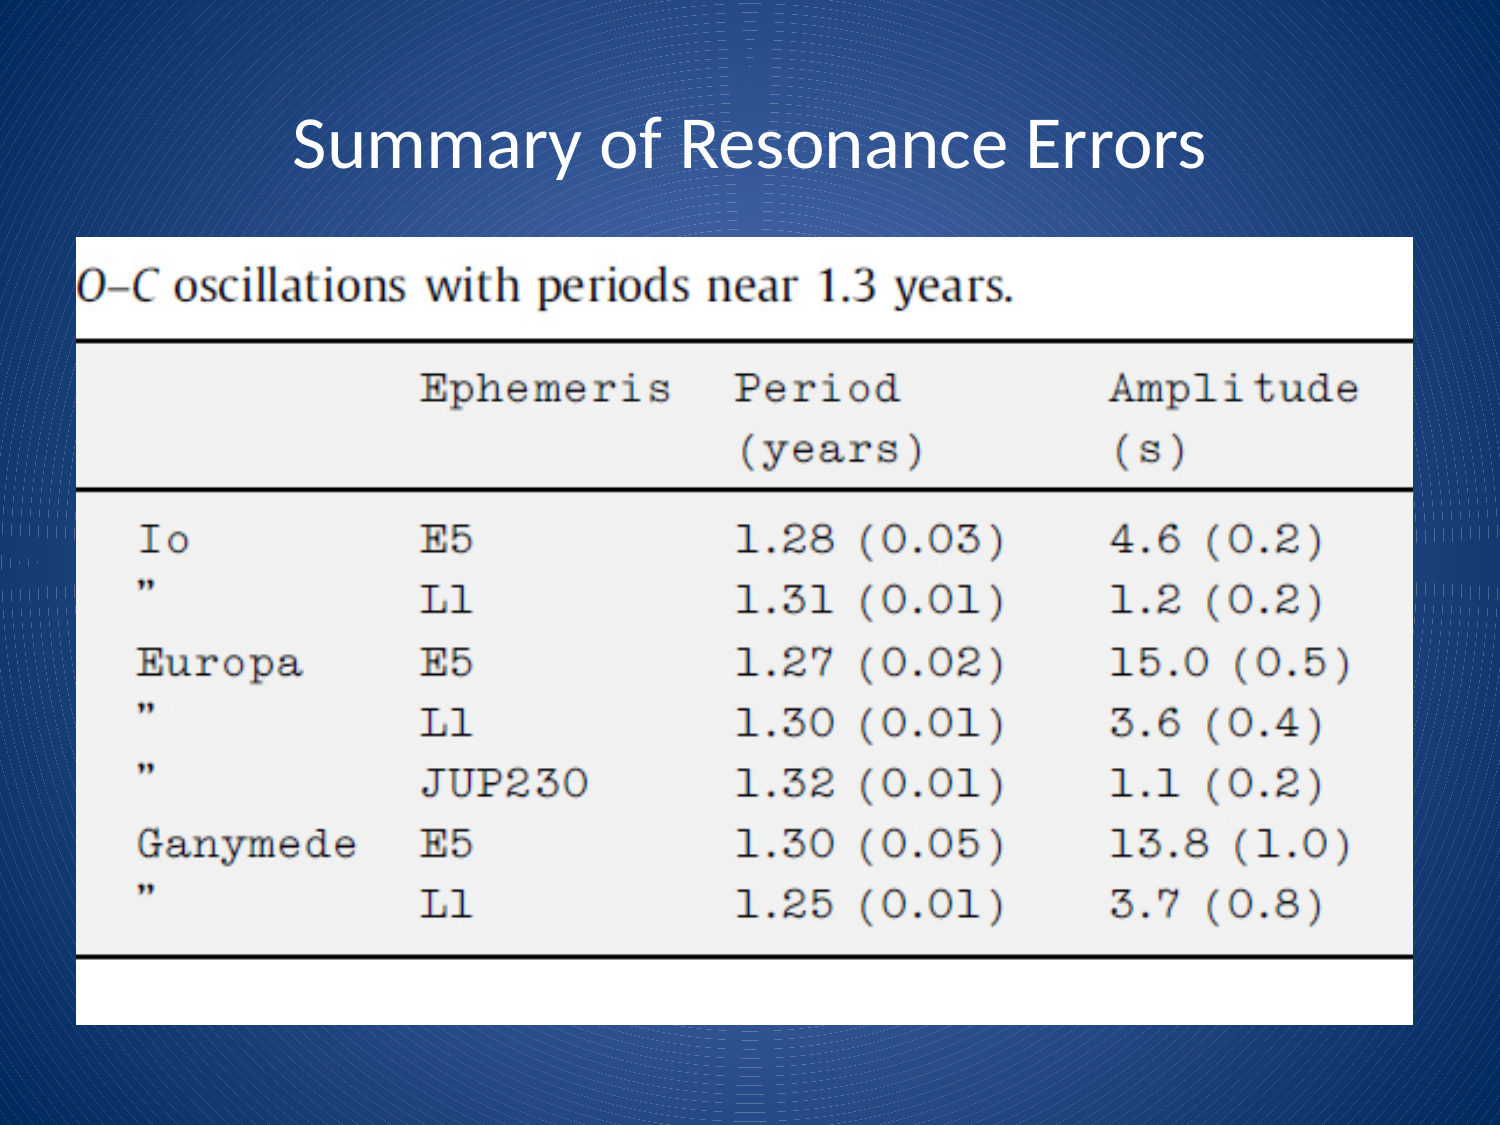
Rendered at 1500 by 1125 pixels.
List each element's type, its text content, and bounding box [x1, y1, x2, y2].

title Summary of Resonance Errors [75, 45, 1425, 233]
picture [76, 237, 1413, 1026]
